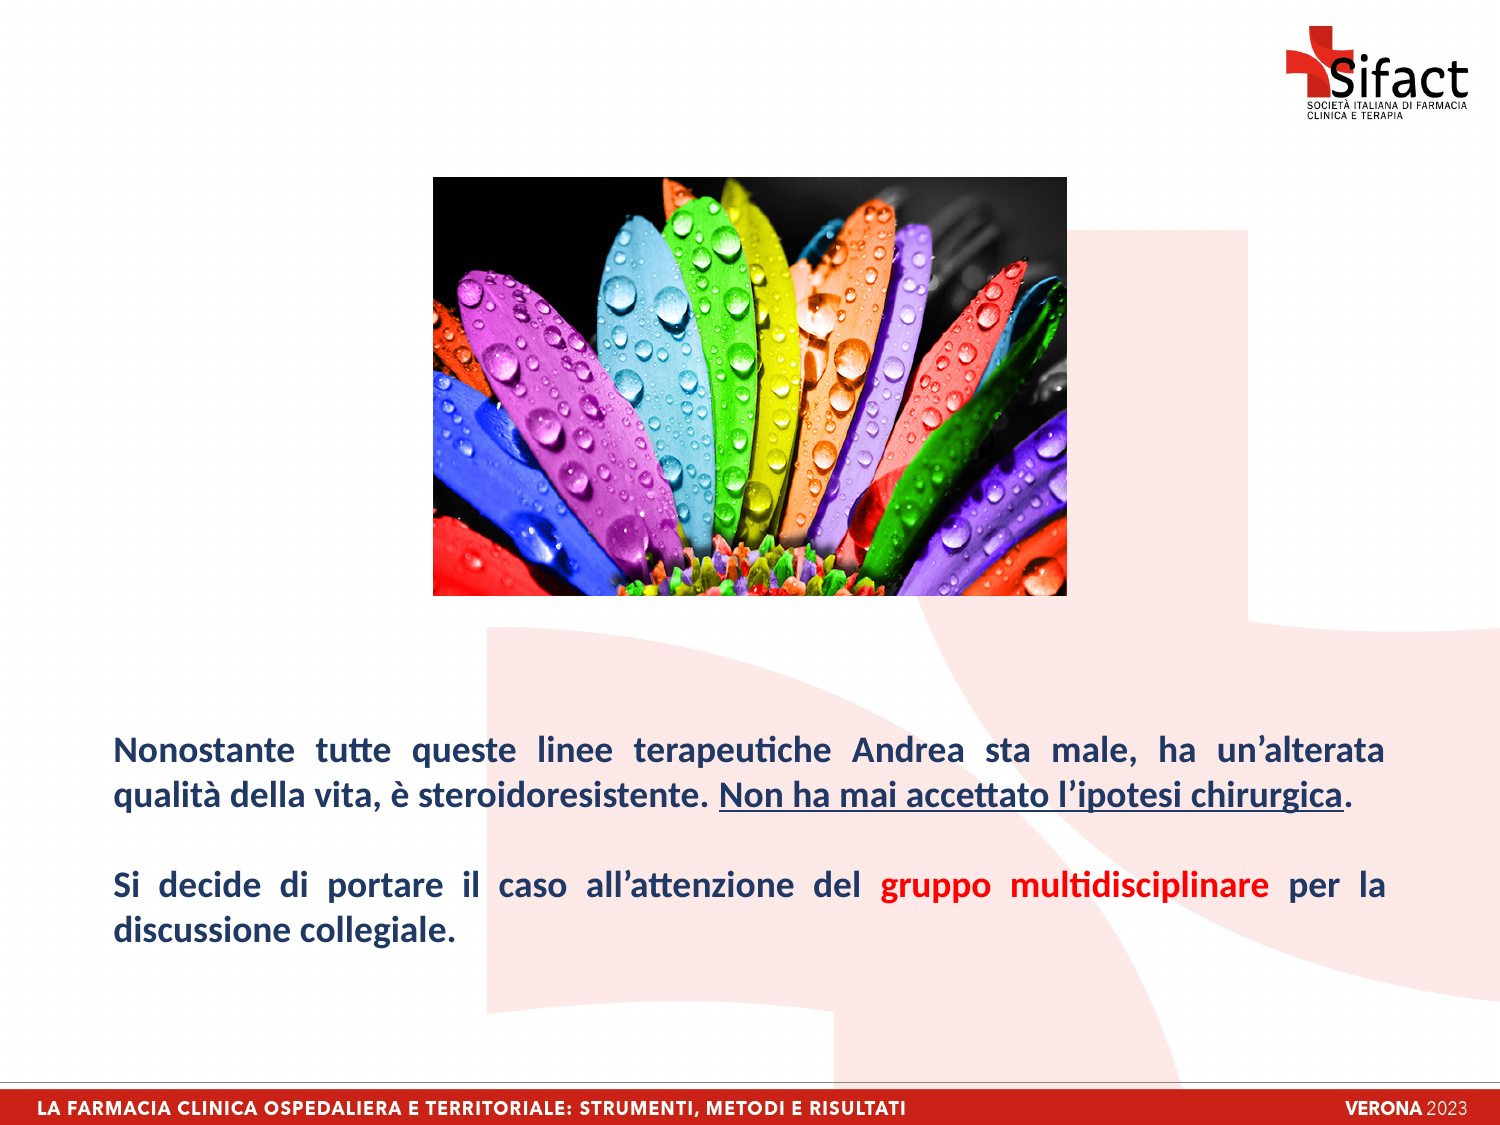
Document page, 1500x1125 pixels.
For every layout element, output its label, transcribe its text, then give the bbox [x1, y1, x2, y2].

picture [0, 0, 1500, 1125]
text_box Nonostante tutte queste linee terapeutiche Andrea sta male, ha un’alterata qualità della vita, è steroidoresistente. Non ha mai accettato l’ipotesi chirurgica. Si decide di portare il caso all’attenzione del gruppo multidisciplinare per la discussione collegiale. [98, 717, 1402, 957]
